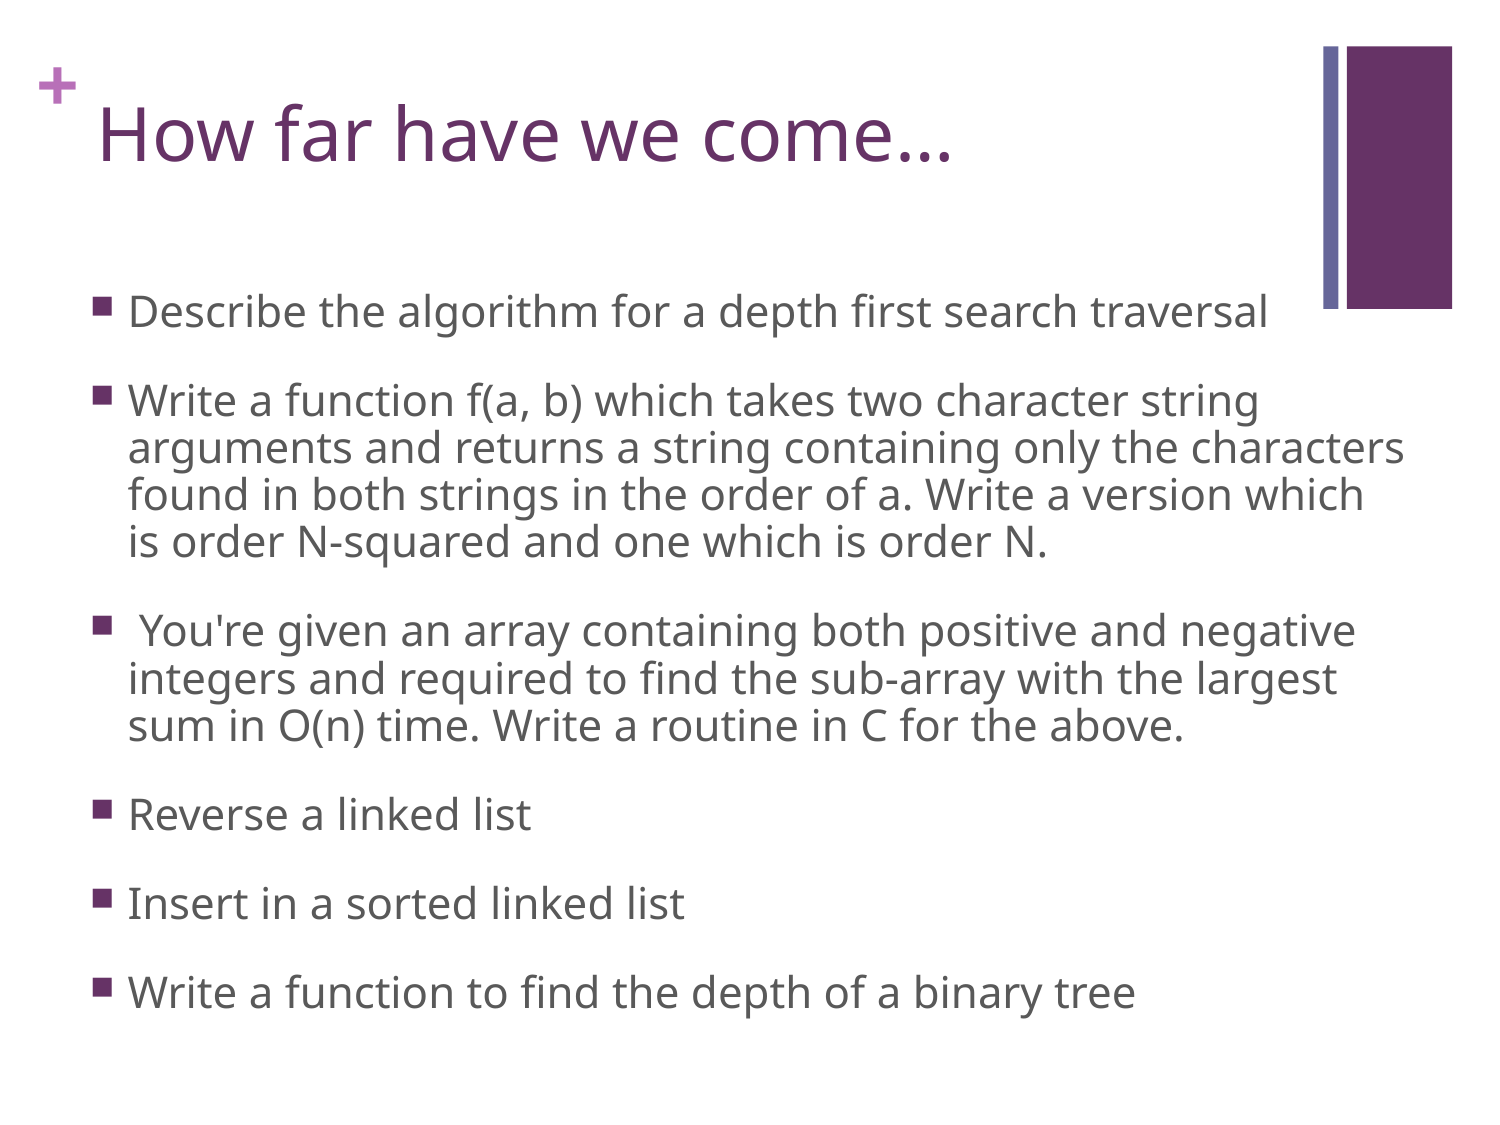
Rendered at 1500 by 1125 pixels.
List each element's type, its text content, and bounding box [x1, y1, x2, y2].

list Describe the algorithm for a depth first search traversal Write a function f(a, b) which takes two character string arguments and returns a string containing only the characters found in both strings in the order of a. Write a version which is order N-squared and one which is order N. You're given an array containing both positive and negative integers and required to find the sub-array with the largest sum in O(n) time. Write a routine in C for the above. Reverse a linked list Insert in a sorted linked list Write a function to find the depth of a binary tree [75, 282, 1425, 1075]
title How far have we come… [81, 79, 1322, 263]
